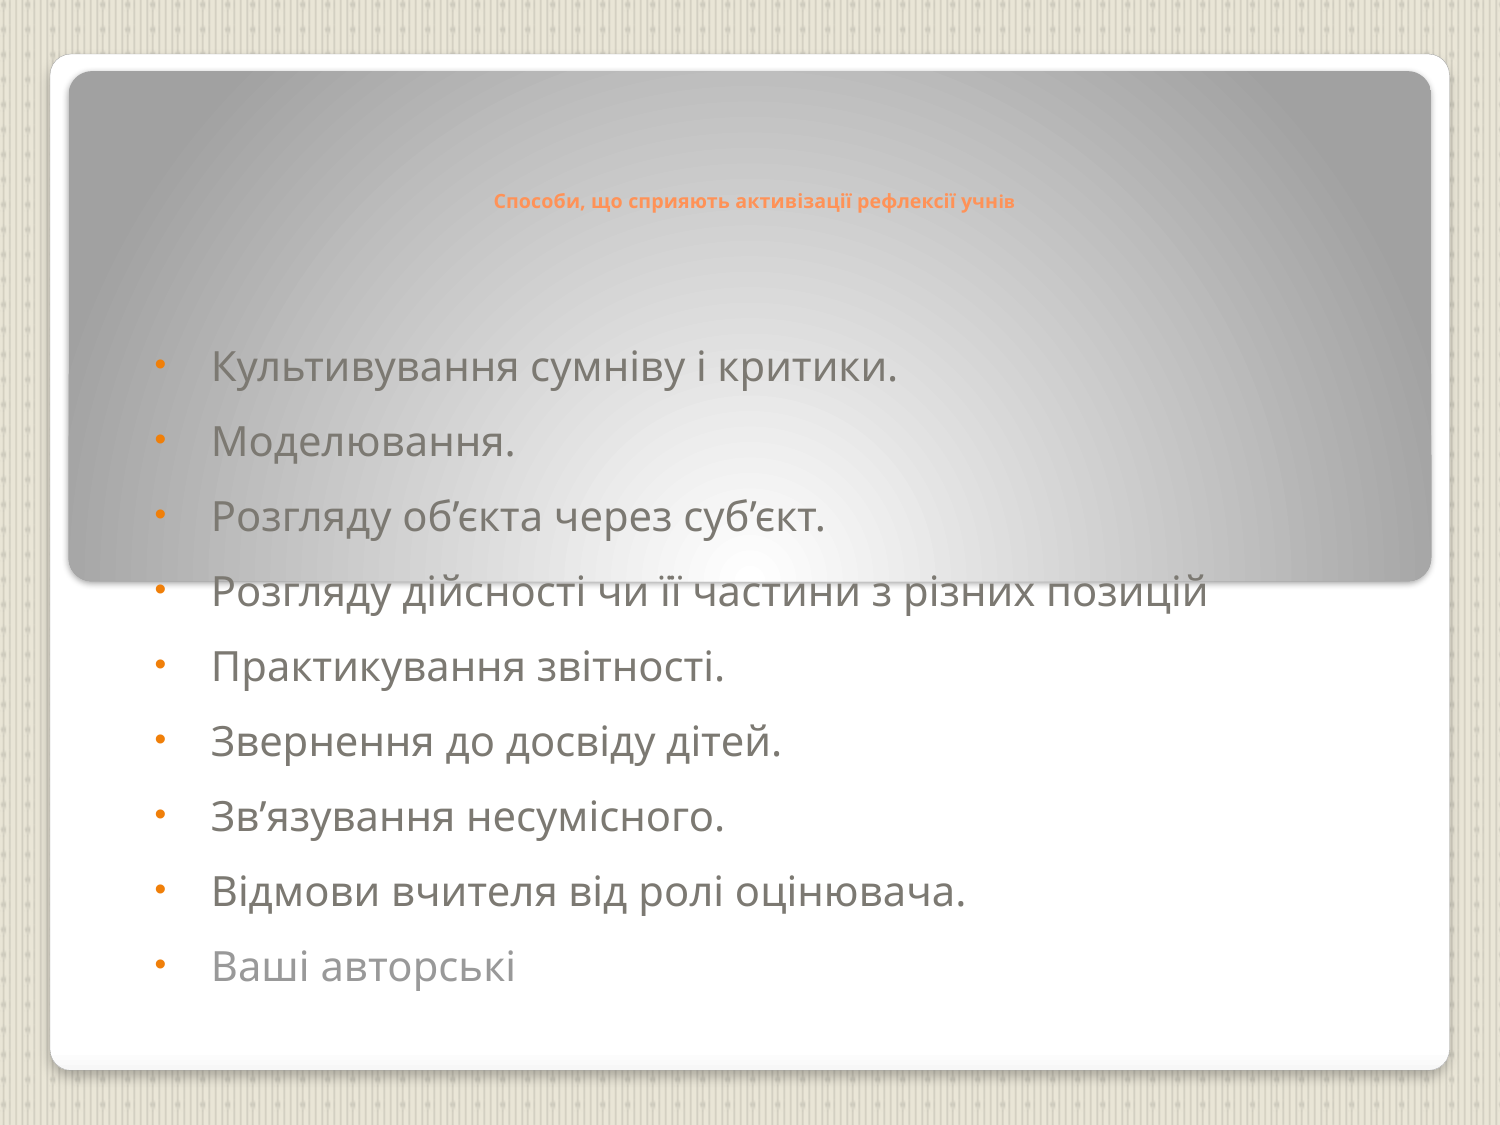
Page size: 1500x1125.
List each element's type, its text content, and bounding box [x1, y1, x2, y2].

title Способи, що сприяють активізації рефлексії учнів [118, 137, 1395, 220]
subtitle Культивування сумніву і критики. Моделювання. Розгляду об’єкта через суб’єкт. Розгляду дійсності чи її частини з різних позицій Практикування звітності. Звернення до досвіду дітей. Зв’язування несумісного. Відмови вчителя від ролі оцінювача. Ваші авторські [118, 314, 1394, 1083]
